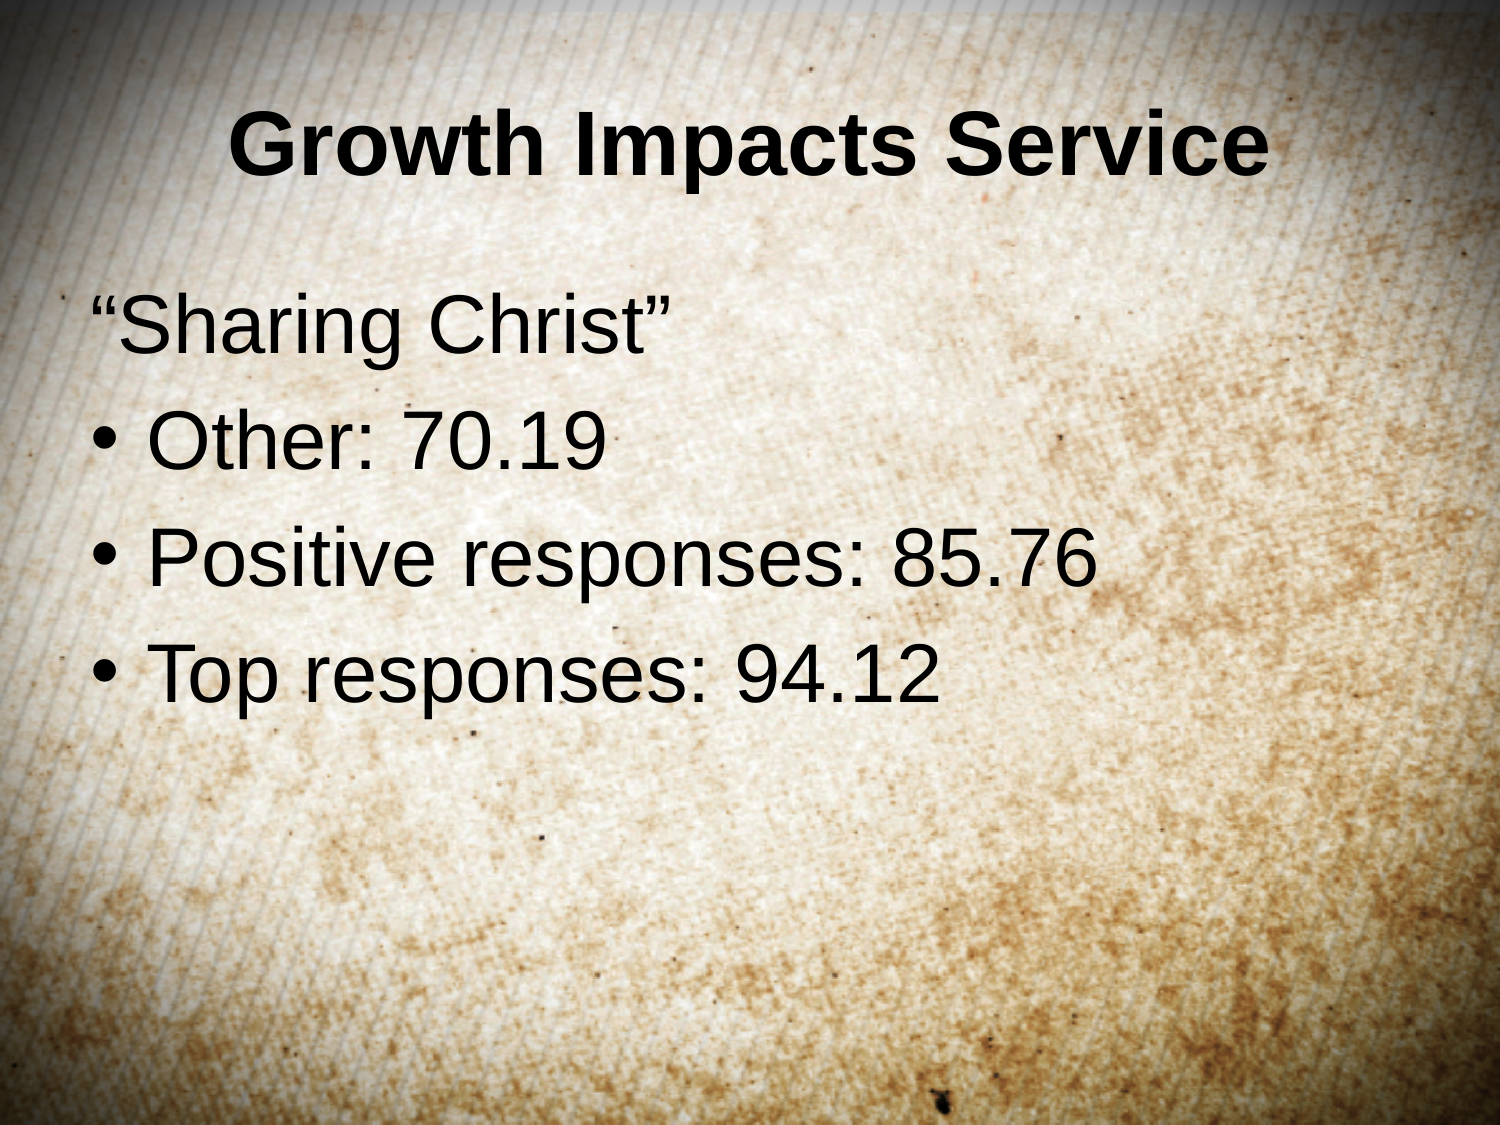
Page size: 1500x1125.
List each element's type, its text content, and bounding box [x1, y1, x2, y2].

list “Sharing Christ” Other: 70.19 Positive responses: 85.76 Top responses: 94.12 [75, 262, 1425, 1005]
title Growth Impacts Service [75, 45, 1425, 233]
picture [0, 0, 1500, 1125]
